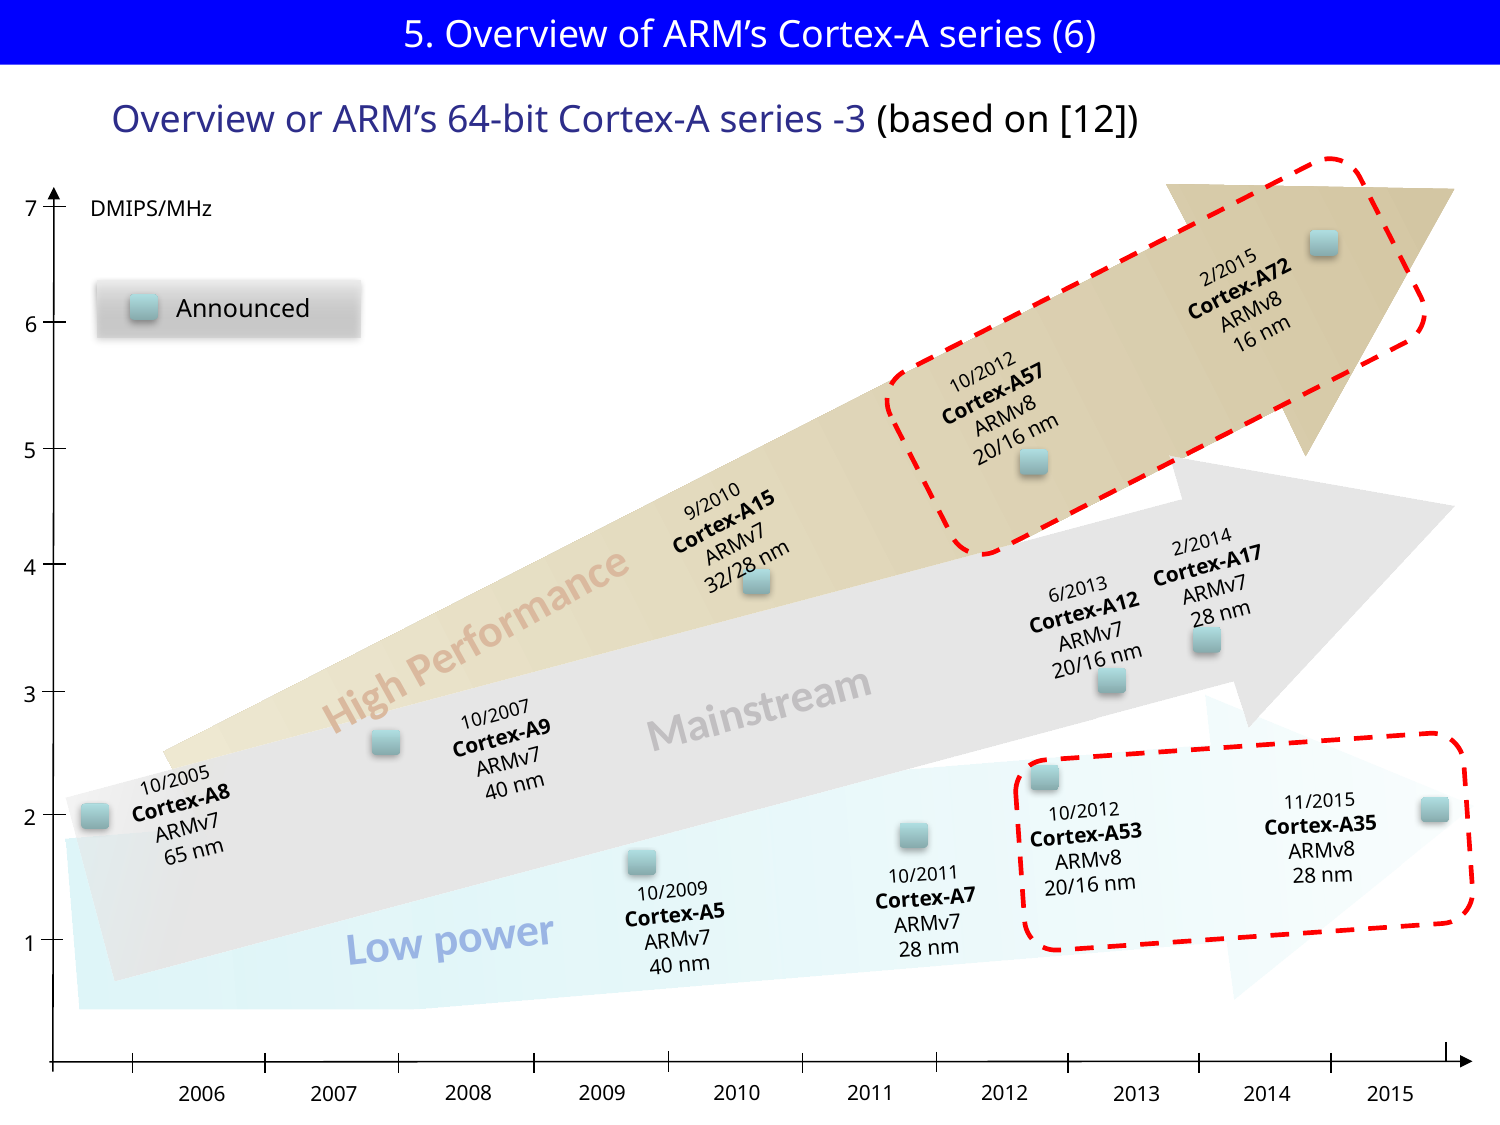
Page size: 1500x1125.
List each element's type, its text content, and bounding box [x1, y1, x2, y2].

title 5. Overview of ARM’s Cortex-A series (6) [0, 0, 1500, 65]
text_box Overview or ARM’s 64-bit Cortex-A series -3 (based on [12]) [96, 87, 1164, 148]
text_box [8, 186, 1500, 1122]
text_box [1268, 156, 1367, 186]
